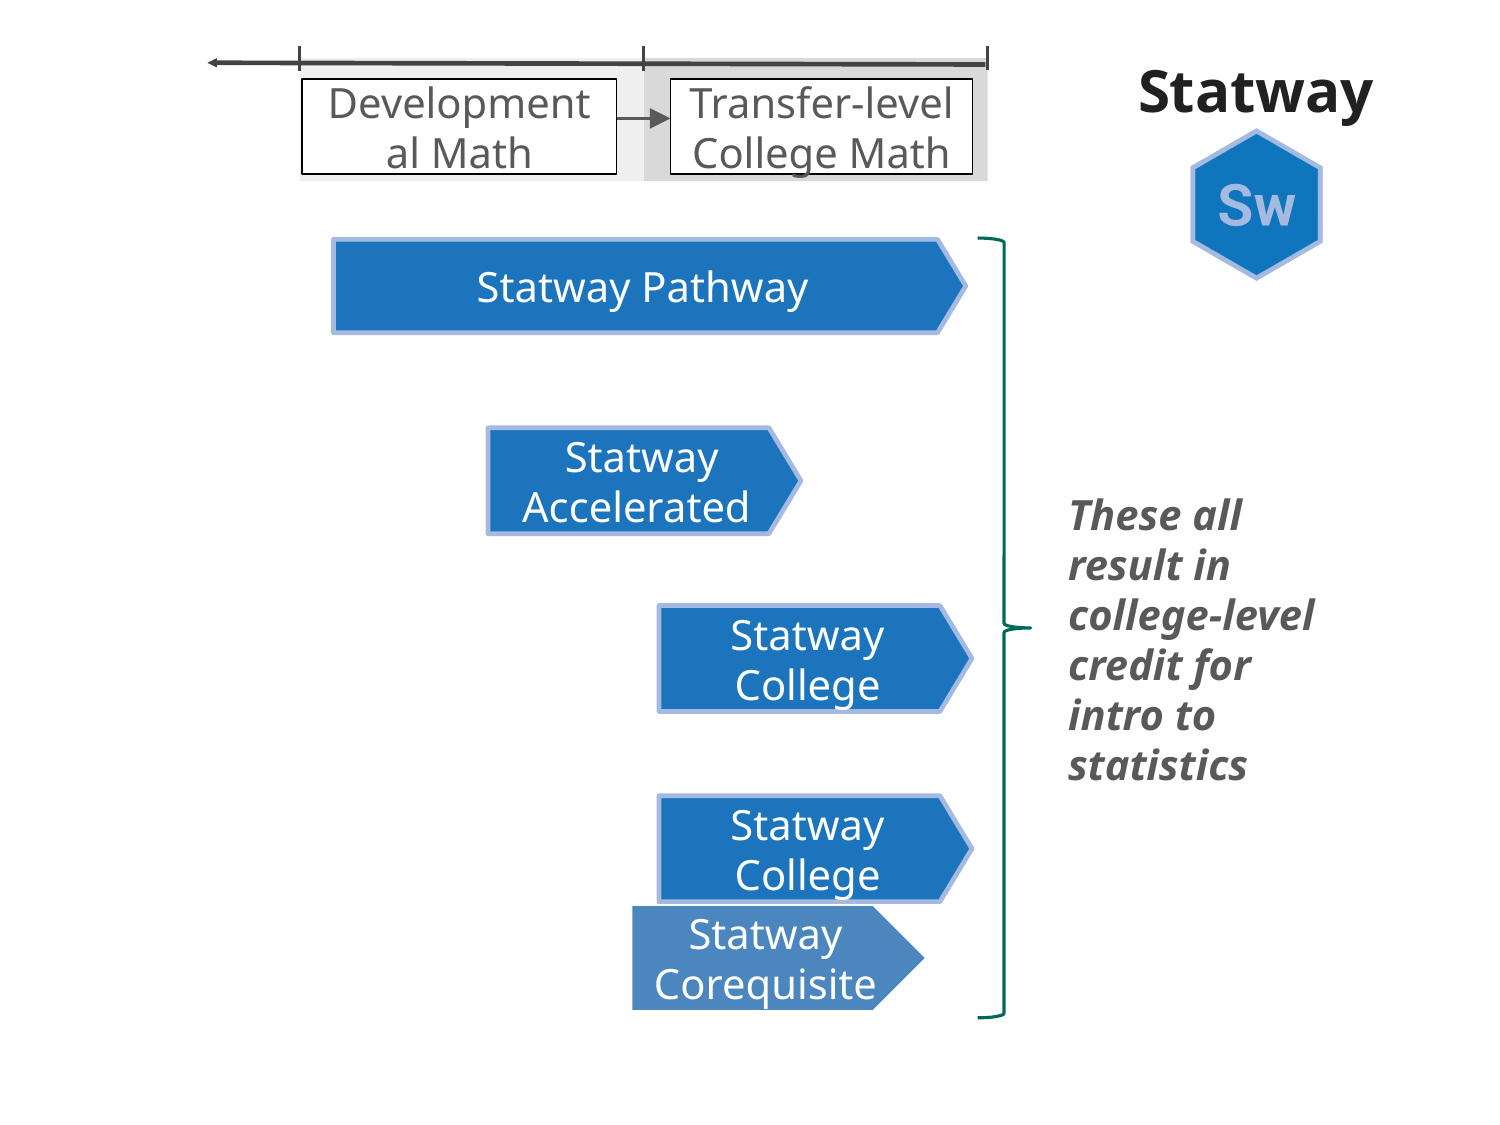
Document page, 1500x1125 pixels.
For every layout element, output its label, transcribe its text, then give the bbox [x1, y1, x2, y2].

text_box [977, 237, 1371, 1019]
text_box Statway [1096, 39, 1416, 119]
text_box [648, 74, 988, 182]
text_box [299, 74, 639, 79]
text_box Statway College [658, 605, 972, 712]
text_box Statway Pathway [333, 239, 966, 333]
text_box Statway Accelerated [487, 427, 801, 534]
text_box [301, 78, 973, 175]
text_box Statway Corequisite [631, 905, 926, 1011]
picture [1164, 112, 1349, 298]
text_box Statway College [658, 795, 972, 902]
